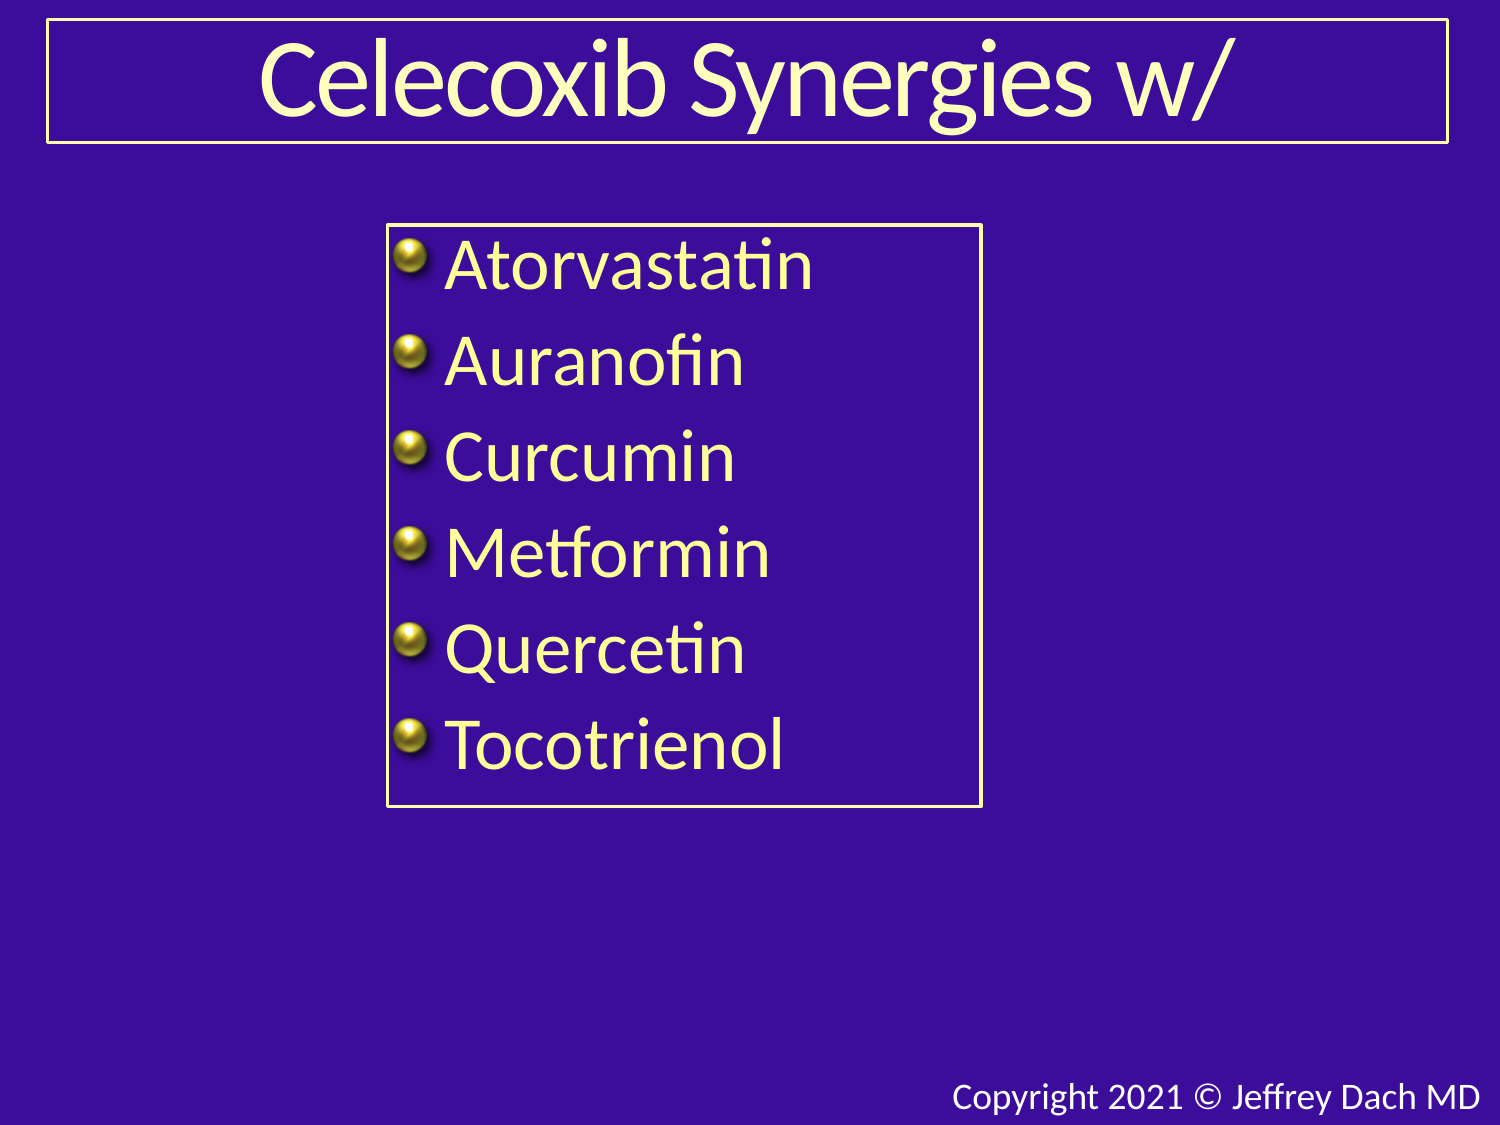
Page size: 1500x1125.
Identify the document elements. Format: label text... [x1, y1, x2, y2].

title Celecoxib Synergies w/ [47, 19, 1448, 143]
text_box Copyright 2021 © Jeffrey Dach MD [937, 1064, 1500, 1125]
picture [387, 330, 441, 384]
picture [387, 618, 441, 672]
picture [387, 426, 441, 480]
list Atorvastatin Auranofin Curcumin Metformin Quercetin Tocotrienol [387, 224, 982, 807]
picture [387, 234, 441, 288]
picture [387, 714, 441, 768]
picture [387, 522, 441, 576]
